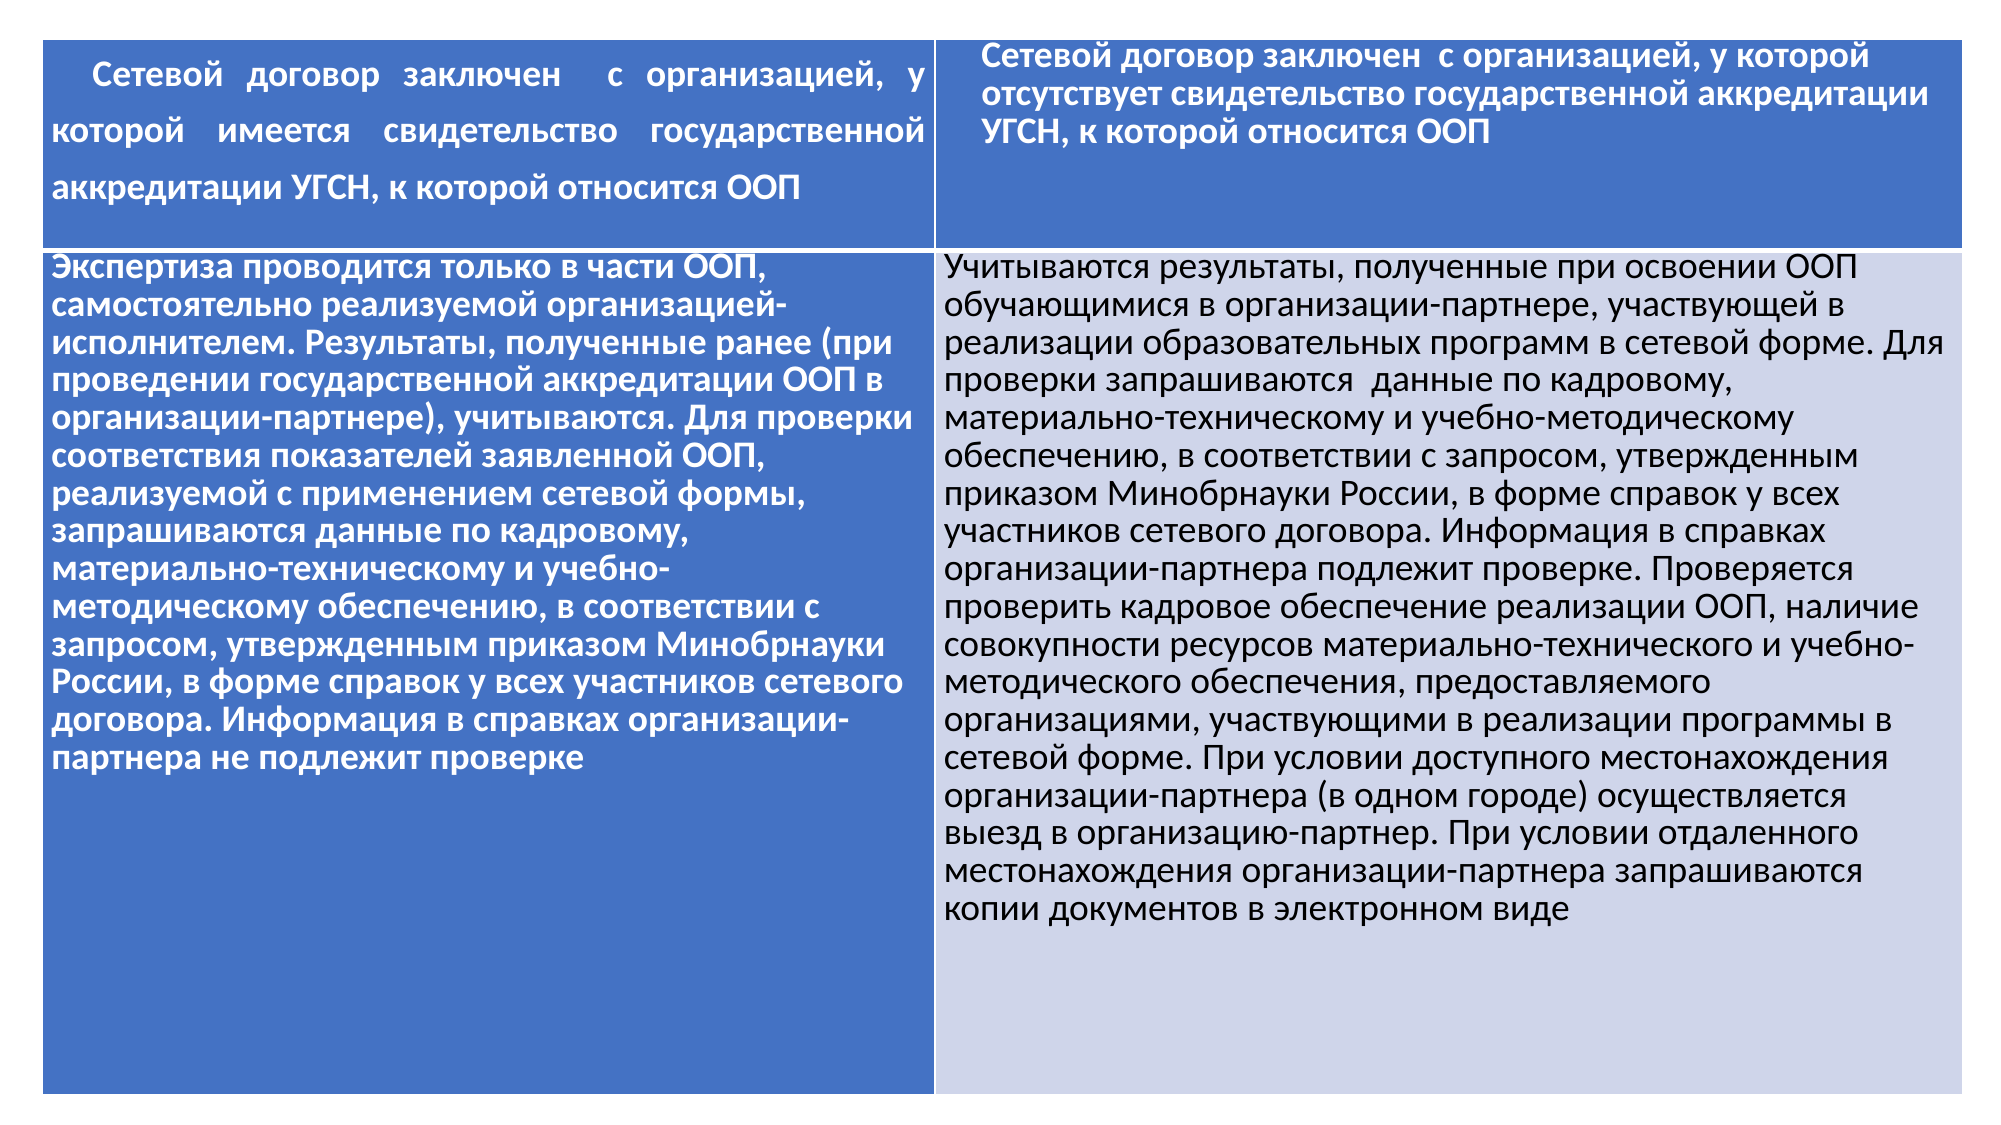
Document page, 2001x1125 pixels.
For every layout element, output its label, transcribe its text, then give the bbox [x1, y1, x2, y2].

table_header Сетевой договор заключен с организацией, у которой отсутствует свидетельство государственной аккредитации УГСН, к которой относится ООП [936, 40, 1962, 248]
table_cell Экспертиза проводится только в части ООП, самостоятельно реализуемой организацией-исполнителем. Результаты, полученные ранее (при проведении государственной аккредитации ООП в организации-партнере), учитываются. Для проверки соответствия показателей заявленной ООП, реализуемой с применением сетевой формы, запрашиваются данные по кадровому, материально-техническому и учебно-методическому обеспечению, в соответствии с запросом, утвержденным приказом Минобрнауки России, в форме справок у всех участников сетевого договора. Информация в справках организации-партнера не подлежит проверке [43, 253, 934, 1094]
table_header Сетевой договор заключен с организацией, у которой имеется свидетельство государственной аккредитации УГСН, к которой относится ООП [43, 40, 934, 248]
table_cell Учитываются результаты, полученные при освоении ООП обучающимися в организации-партнере, участвующей в реализации образовательных программ в сетевой форме. Для проверки запрашиваются данные по кадровому, материально-техническому и учебно-методическому обеспечению, в соответствии с запросом, утвержденным приказом Минобрнауки России, в форме справок у всех участников сетевого договора. Информация в справках организации-партнера подлежит проверке. Проверяется проверить кадровое обеспечение реализации ООП, наличие совокупности ресурсов материально-технического и учебно-методического обеспечения, предоставляемого организациями, участвующими в реализации программы в сетевой форме. При условии доступного местонахождения организации-партнера (в одном городе) осуществляется выезд в организацию-партнер. При условии отдаленного местонахождения организации-партнера запрашиваются копии документов в электронном виде [936, 253, 1962, 1094]
